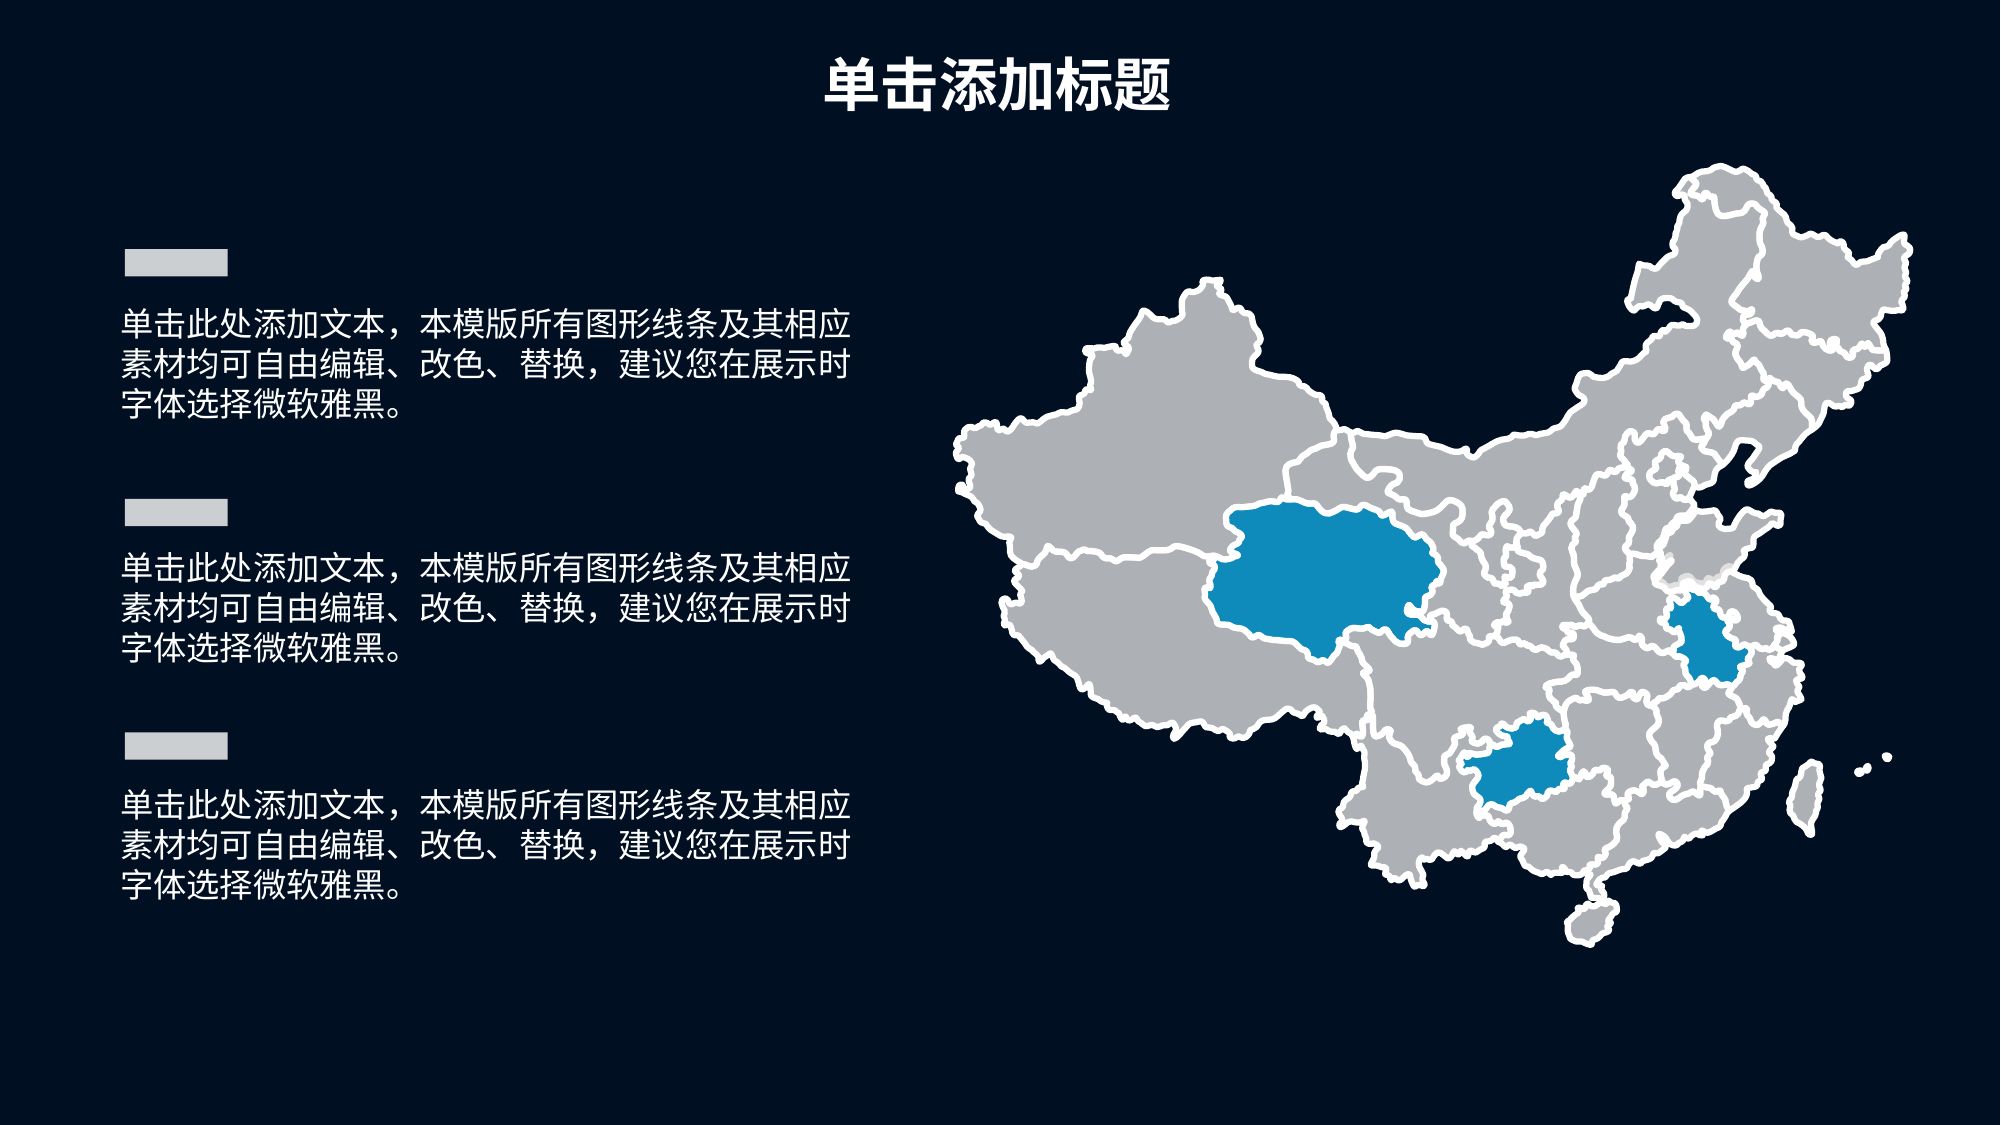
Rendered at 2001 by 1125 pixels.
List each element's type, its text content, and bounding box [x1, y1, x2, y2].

text_box [124, 498, 229, 527]
text_box [124, 731, 229, 761]
text_box 单击此处添加文本，本模版所有图形线条及其相应素材均可自由编辑、改色、替换，建议您在展示时字体选择微软雅黑。 [100, 537, 903, 692]
text_box [124, 248, 229, 277]
text_box 单击此处添加文本，本模版所有图形线条及其相应素材均可自由编辑、改色、替换，建议您在展示时字体选择微软雅黑。 [100, 293, 903, 448]
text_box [954, 165, 1911, 946]
text_box 单击此处添加文本，本模版所有图形线条及其相应素材均可自由编辑、改色、替换，建议您在展示时字体选择微软雅黑。 [100, 774, 903, 929]
text_box 单击添加标题 [807, 40, 1192, 126]
